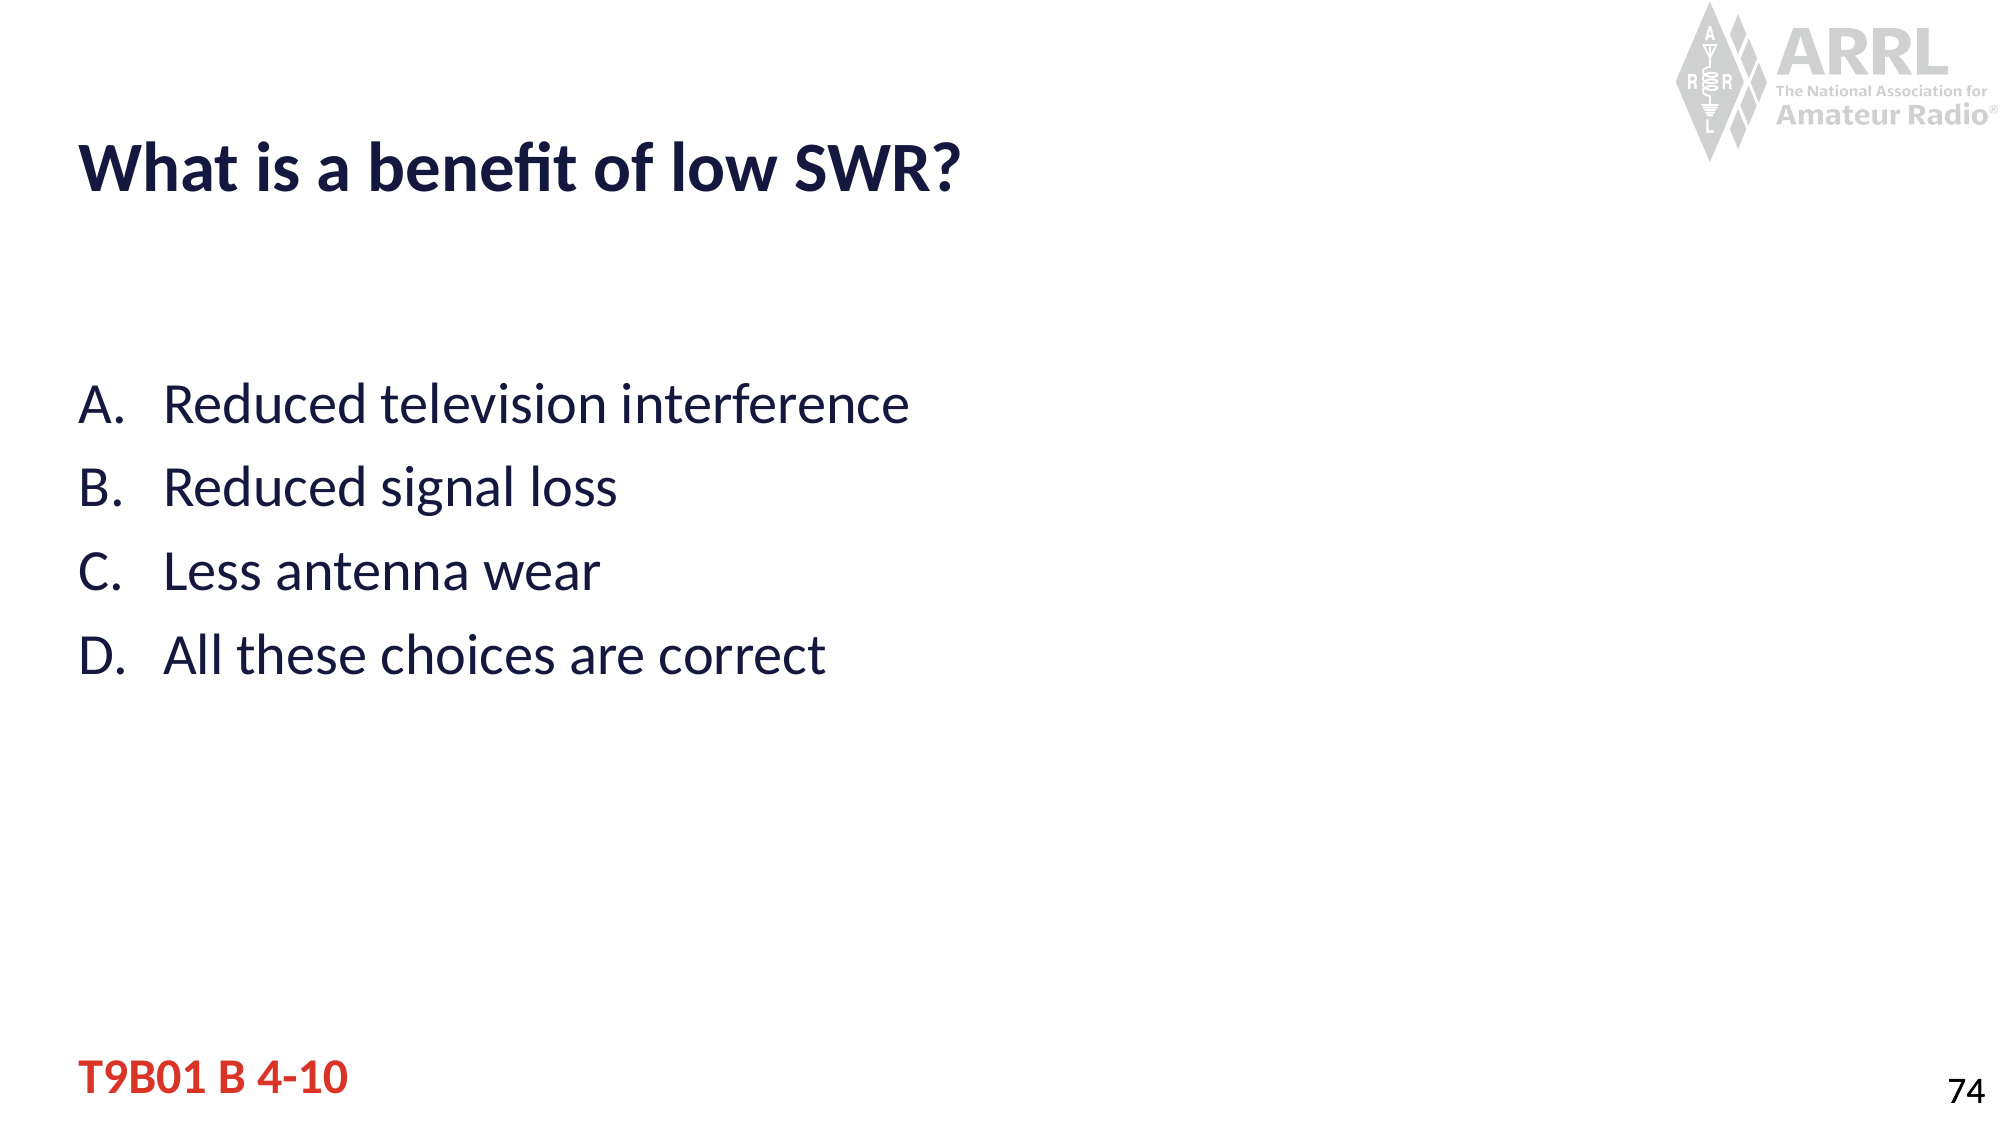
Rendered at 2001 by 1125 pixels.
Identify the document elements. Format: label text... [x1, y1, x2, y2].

list Reduced television interference Reduced signal loss Less antenna wear All these choices are correct [63, 365, 1863, 989]
text_box T9B01 B 4-10 [63, 1036, 921, 1112]
title What is a benefit of low SWR? [63, 59, 1863, 278]
picture [1674, 0, 2000, 164]
